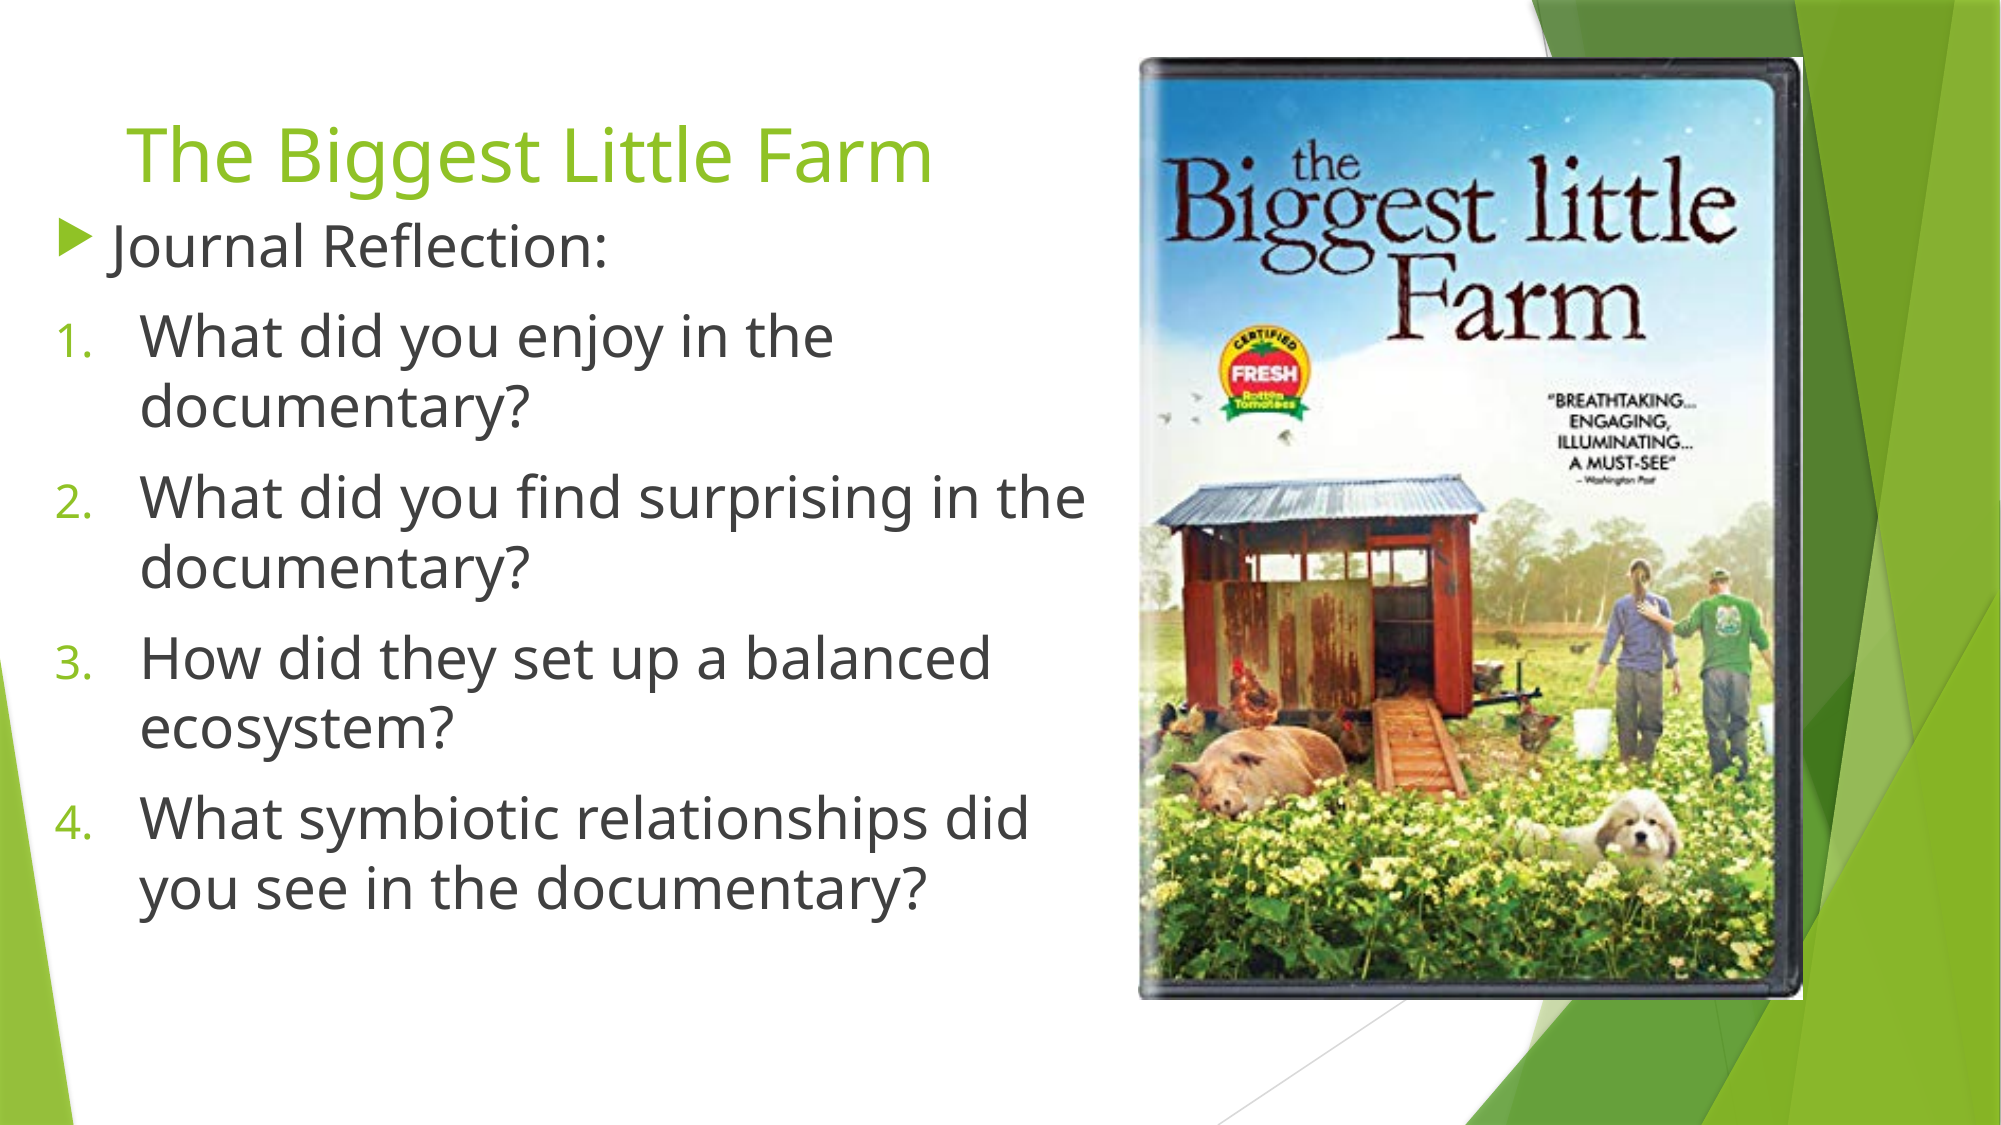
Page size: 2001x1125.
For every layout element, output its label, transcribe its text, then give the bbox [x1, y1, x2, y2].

list Journal Reflection: What did you enjoy in the documentary? What did you find surprising in the documentary? How did they set up a balanced ecosystem? What symbiotic relationships did you see in the documentary? [39, 201, 1133, 992]
title The Biggest Little Farm [111, 99, 1133, 201]
picture [1137, 56, 1804, 1000]
